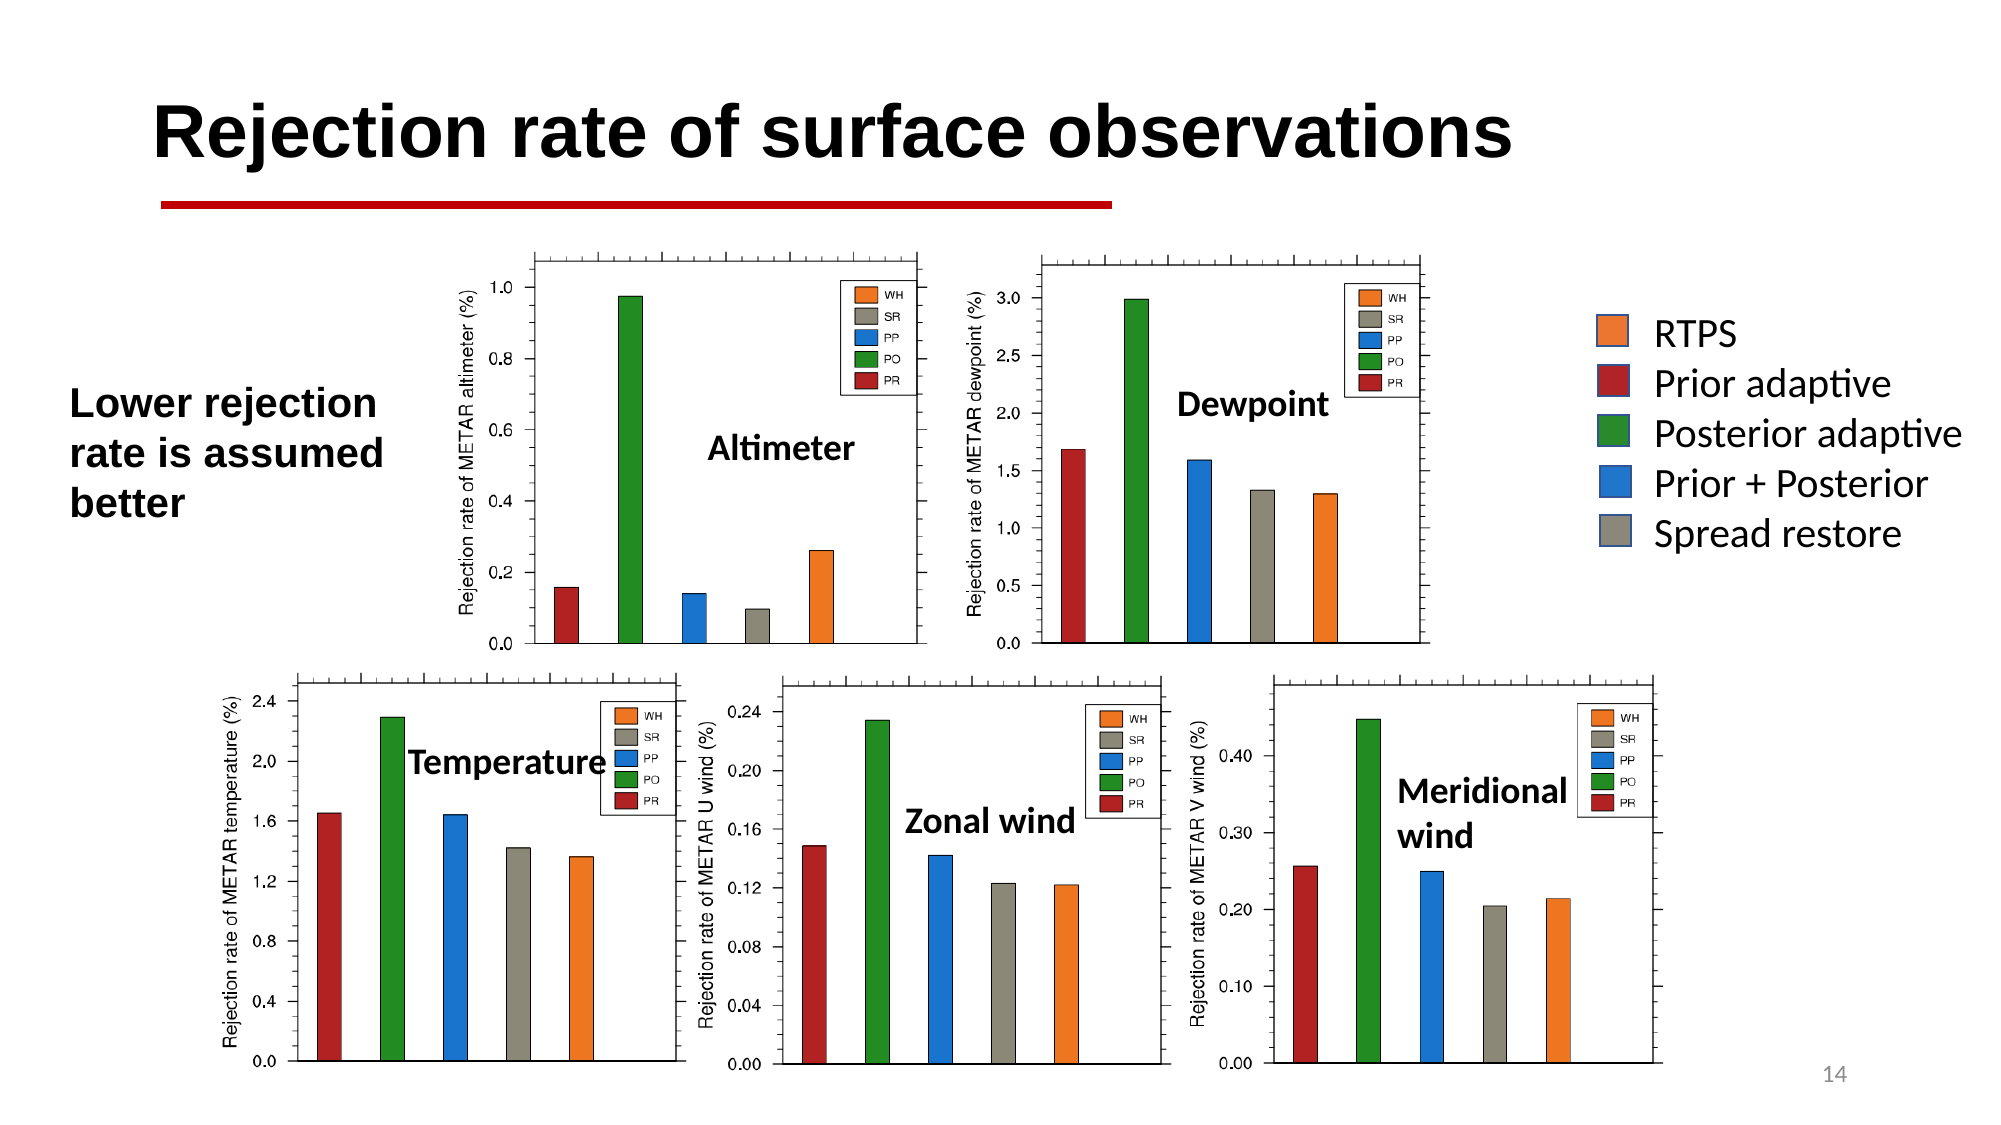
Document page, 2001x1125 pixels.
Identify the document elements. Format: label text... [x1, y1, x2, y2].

text_box Lower rejection rate is assumed better [54, 368, 218, 534]
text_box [218, 244, 1668, 1077]
slide_number 14 [1412, 1042, 1863, 1103]
text_box RTPS Prior adaptive Posterior adaptive Prior + Posterior Spread restore [1668, 298, 1979, 563]
text_box Rejection rate of surface observations [137, 24, 1863, 242]
